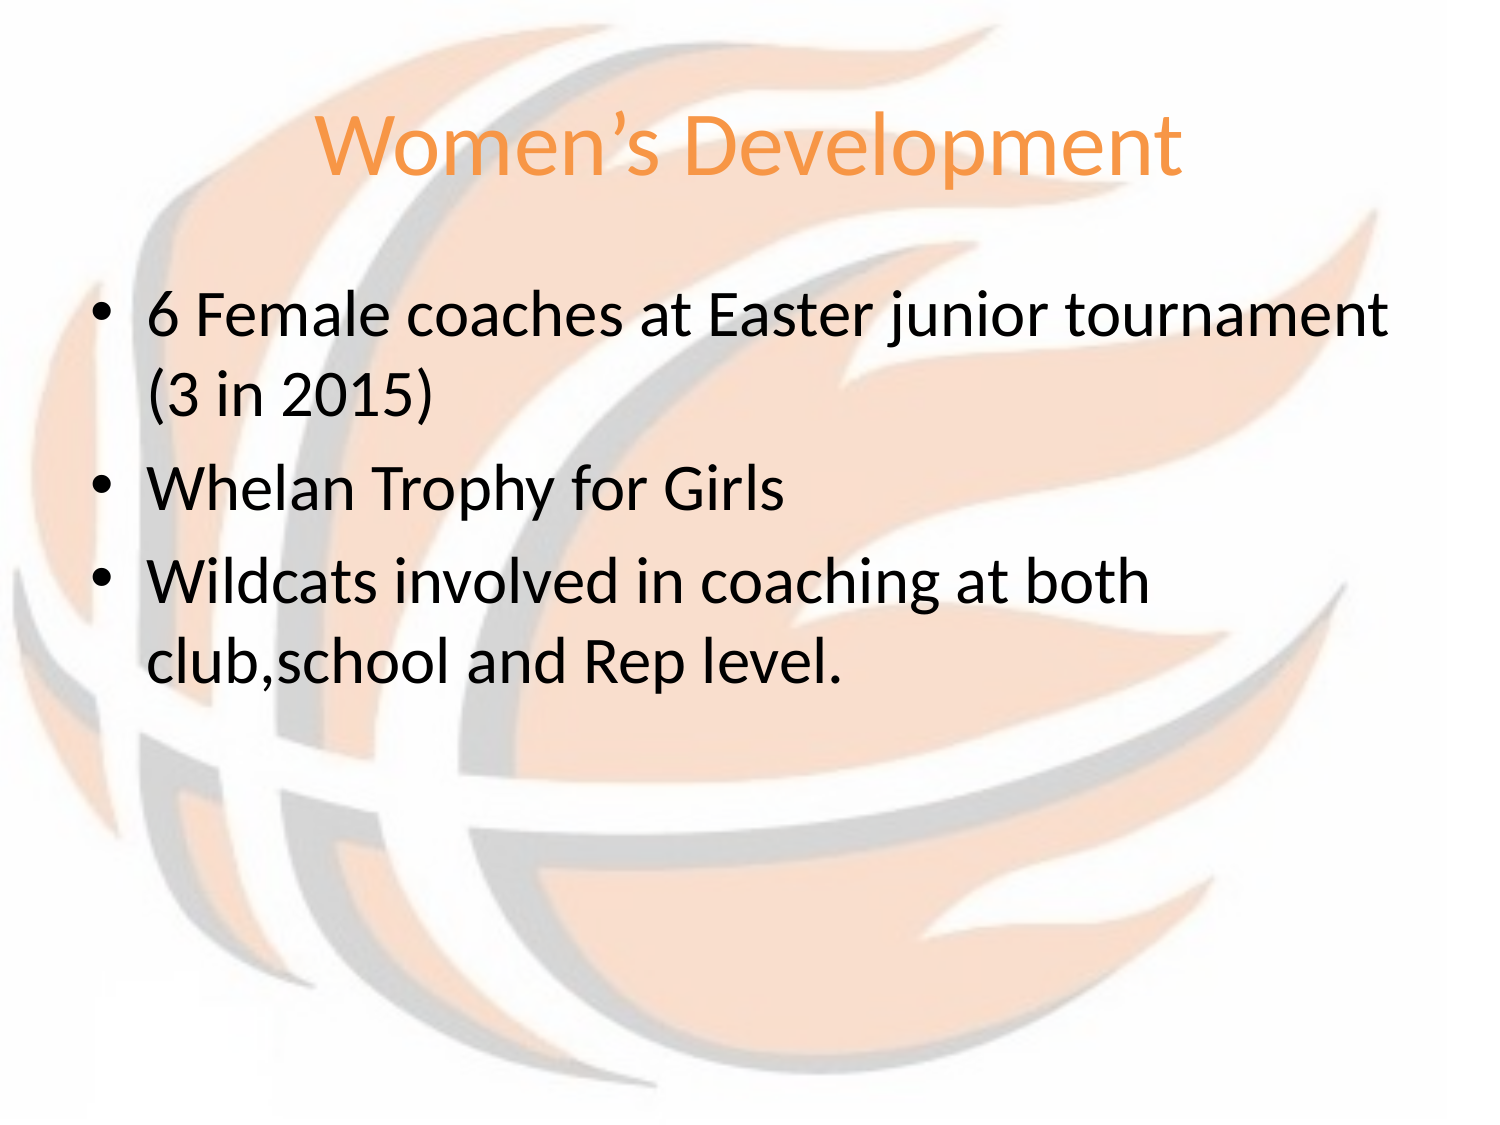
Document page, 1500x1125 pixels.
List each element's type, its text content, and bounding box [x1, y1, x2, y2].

title Women’s Development [75, 45, 1425, 233]
list 6 Female coaches at Easter junior tournament (3 in 2015) Whelan Trophy for Girls Wildcats involved in coaching at both club,school and Rep level. [75, 262, 1425, 1005]
